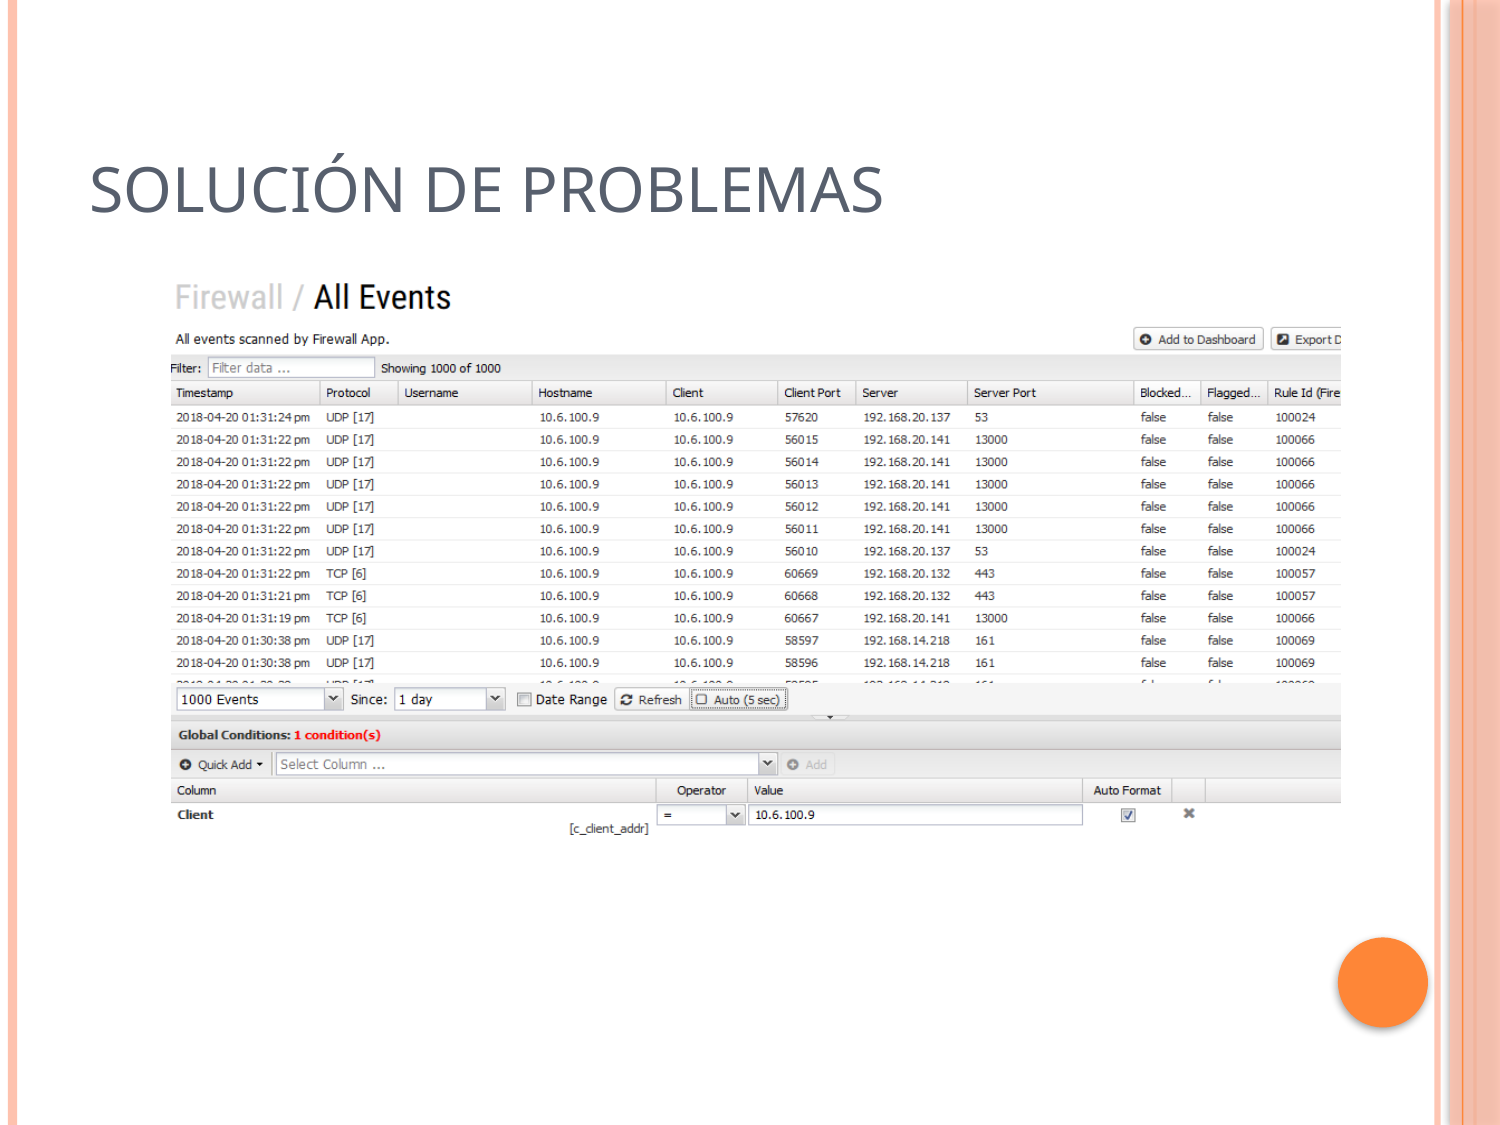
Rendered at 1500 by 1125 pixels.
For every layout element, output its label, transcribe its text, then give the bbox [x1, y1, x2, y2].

picture [170, 278, 1342, 835]
title Solución de problemas [75, 45, 1300, 233]
